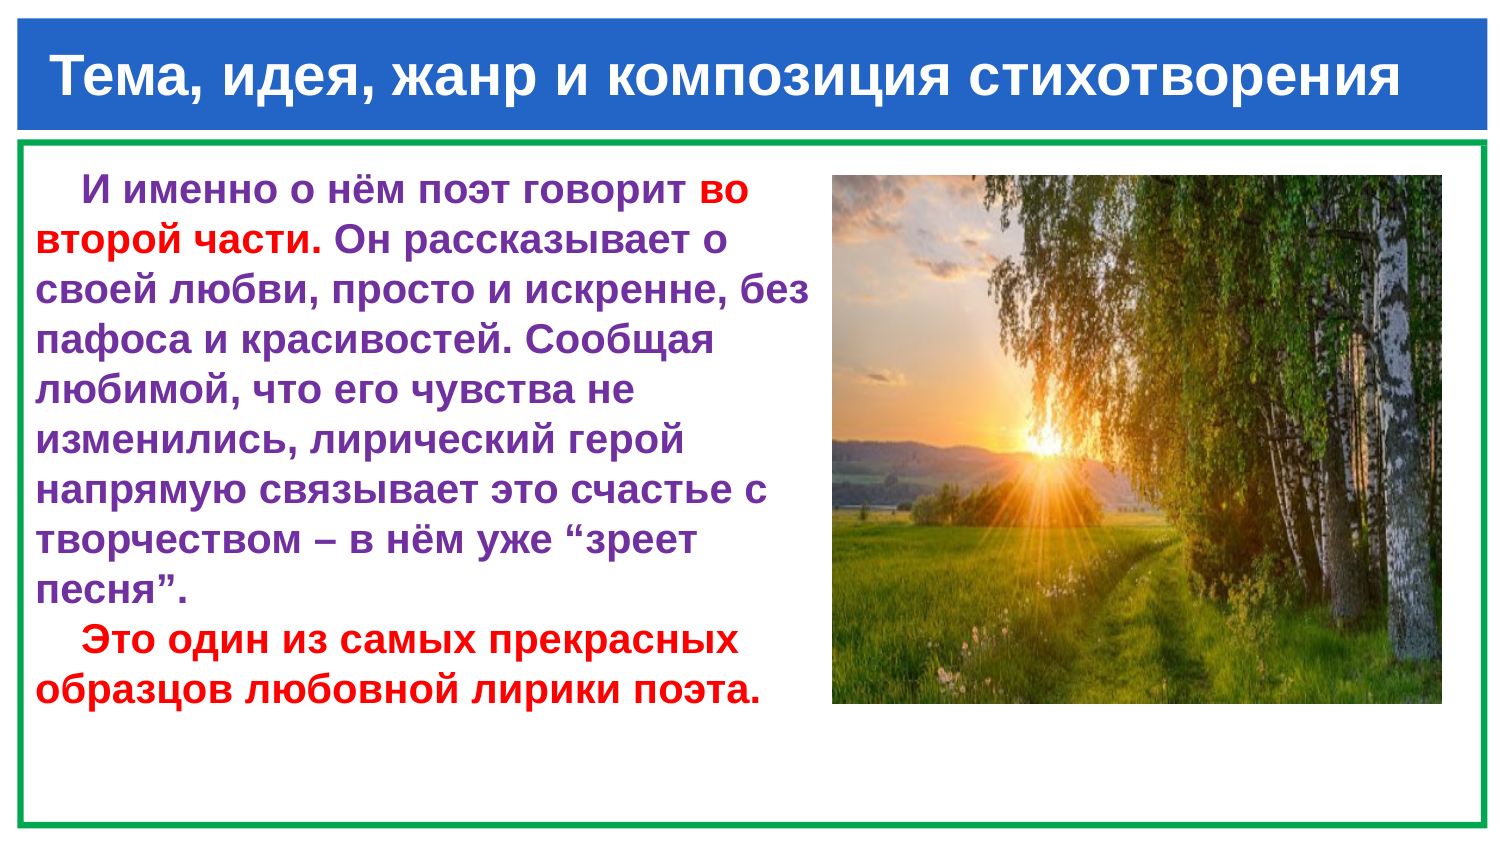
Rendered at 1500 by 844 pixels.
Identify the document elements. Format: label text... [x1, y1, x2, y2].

list И именно о нём поэт говорит во второй части. Он рассказывает о своей любви, просто и искренне, без пафоса и красивостей. Сообщая любимой, что его чувства не изменились, лирический герой напрямую связывает это счастье с творчеством – в нём уже “зреет песня”. Это один из самых прекрасных образцов любовной лирики поэта. [35, 117, 856, 718]
title Тема, идея, жанр и композиция стихотворения [11, 26, 1500, 110]
picture [831, 175, 1442, 704]
